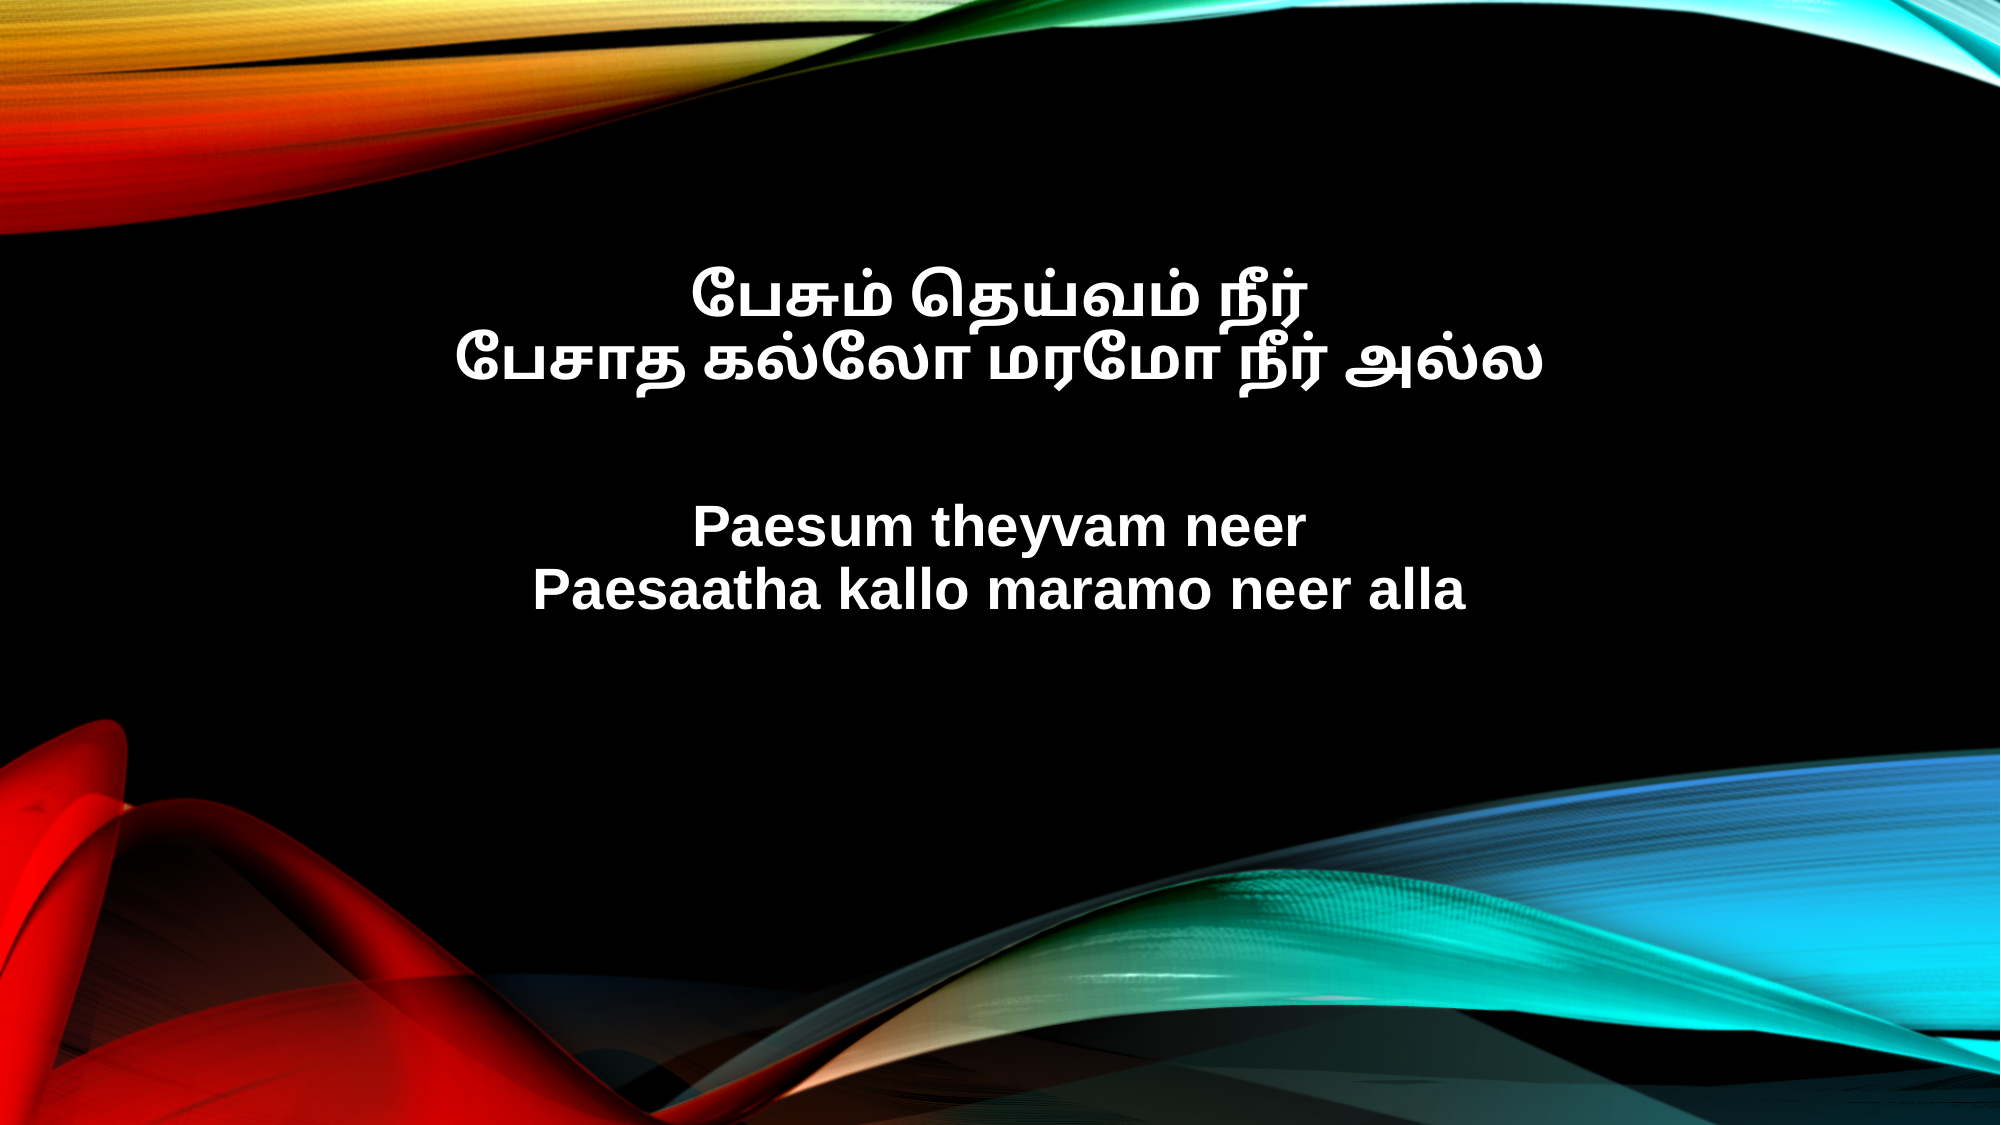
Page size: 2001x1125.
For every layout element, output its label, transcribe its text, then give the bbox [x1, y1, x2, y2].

subtitle பேசும் தெய்வம் நீர் பேசாத கல்லோ மரமோ நீர் அல்ல Paesum theyvam neer Paesaatha kallo maramo neer alla [0, 0, 2000, 1125]
